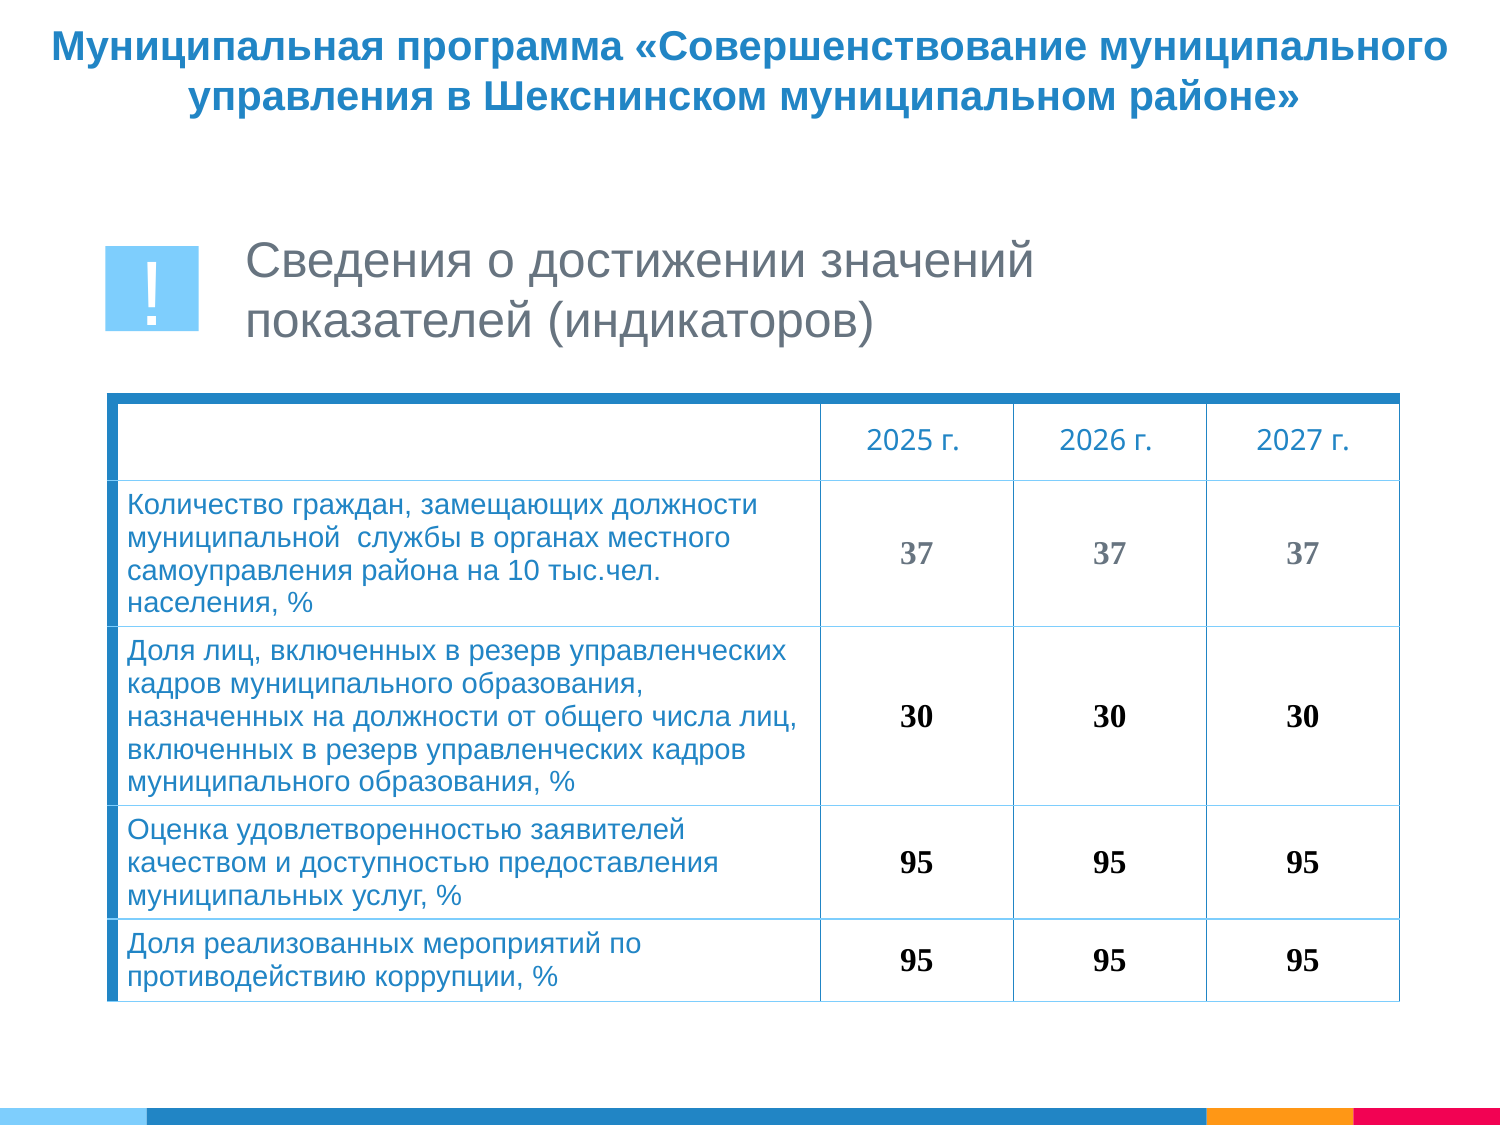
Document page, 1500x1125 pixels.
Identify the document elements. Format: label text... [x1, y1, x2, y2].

text_box Муниципальная программа «Совершенствование муниципального управления в Шекснинском муниципальном районе» [0, 11, 1500, 119]
table_cell 37 [1207, 481, 1399, 626]
table_cell Количество граждан, замещающих должности муниципальной службы в органах местного самоуправления района на 10 тыс.чел. населения, % [118, 481, 820, 626]
table_cell 30 [1207, 627, 1399, 805]
table_cell 95 [821, 806, 1013, 918]
table_cell 95 [1207, 920, 1399, 1001]
table_cell 30 [821, 627, 1013, 805]
table_header 2027 г. [1207, 404, 1399, 480]
table_cell 30 [1014, 627, 1206, 805]
text_box ! [105, 246, 199, 332]
table_cell 95 [1014, 806, 1206, 918]
table_cell 95 [1207, 806, 1399, 918]
table_cell Доля реализованных мероприятий по противодействию коррупции, % [118, 920, 820, 1001]
text_box Сведения о достижении значений показателей (индикаторов) [230, 219, 1137, 355]
table_cell 95 [1014, 920, 1206, 1001]
table_cell Оценка удовлетворенностью заявителей качеством и доступностью предоставления муниципальных услуг, % [118, 806, 820, 918]
table_header 2026 г. [1014, 404, 1206, 480]
table_cell Доля лиц, включенных в резерв управленческих кадров муниципального образования, назначенных на должности от общего числа лиц, включенных в резерв управленческих кадров муниципального образования, % [118, 627, 820, 805]
table_header [118, 404, 820, 480]
table_cell 37 [821, 481, 1013, 626]
table_cell 37 [1014, 481, 1206, 626]
table_header 2025 г. [821, 404, 1013, 480]
table_cell 95 [821, 920, 1013, 1001]
